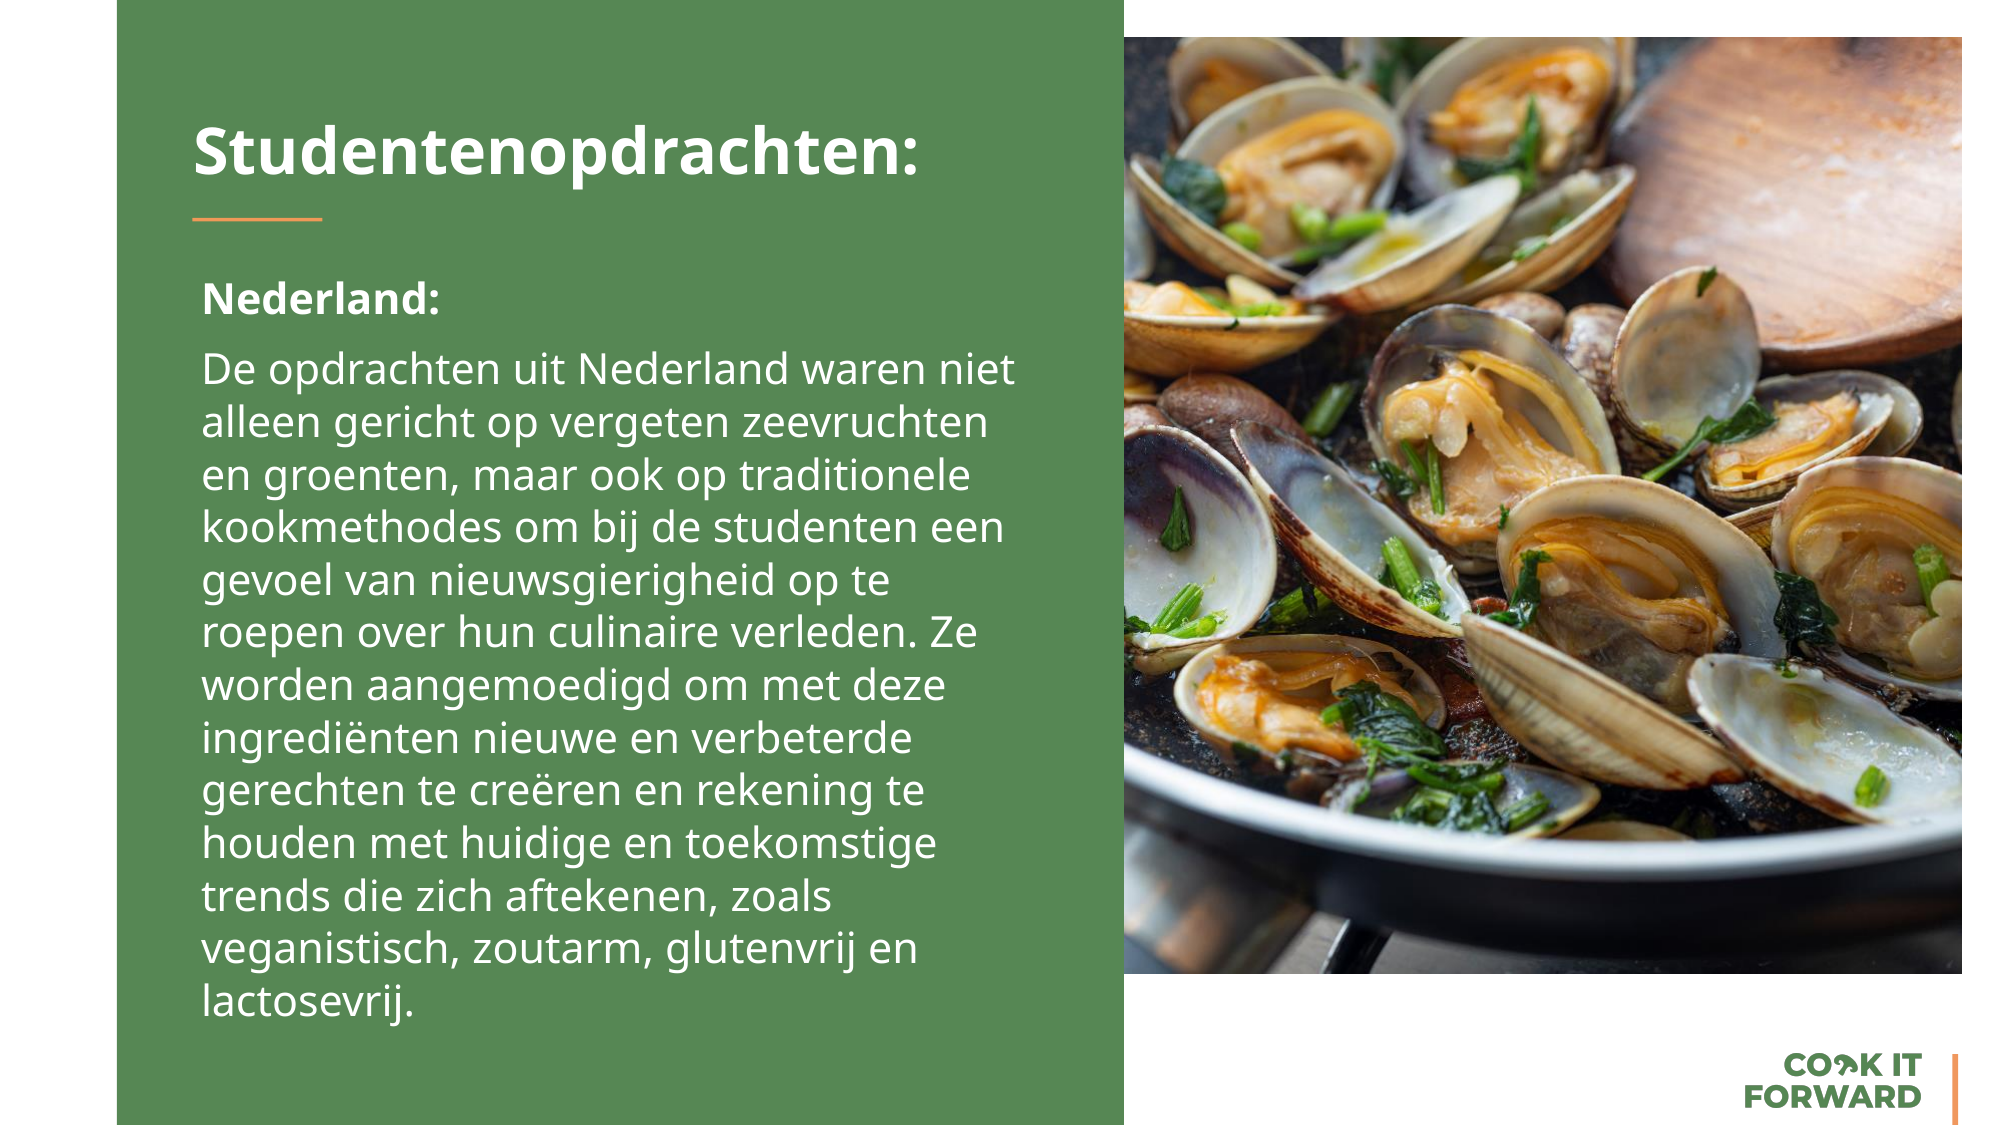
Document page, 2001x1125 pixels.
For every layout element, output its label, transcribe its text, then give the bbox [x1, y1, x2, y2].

list Nederland: De opdrachten uit Nederland waren niet alleen gericht op vergeten zeevruchten en groenten, maar ook op traditionele kookmethodes om bij de studenten een gevoel van nieuwsgierigheid op te roepen over hun culinaire verleden. Ze worden aangemoedigd om met deze ingrediënten nieuwe en verbeterde gerechten te creëren en rekening te houden met huidige en toekomstige trends die zich aftekenen, zoals veganistisch, zoutarm, glutenvrij en lactosevrij. [151, 264, 1037, 1040]
list Studentenopdrachten: [178, 103, 1040, 199]
picture [1123, 37, 1962, 974]
picture [1745, 1053, 1922, 1108]
